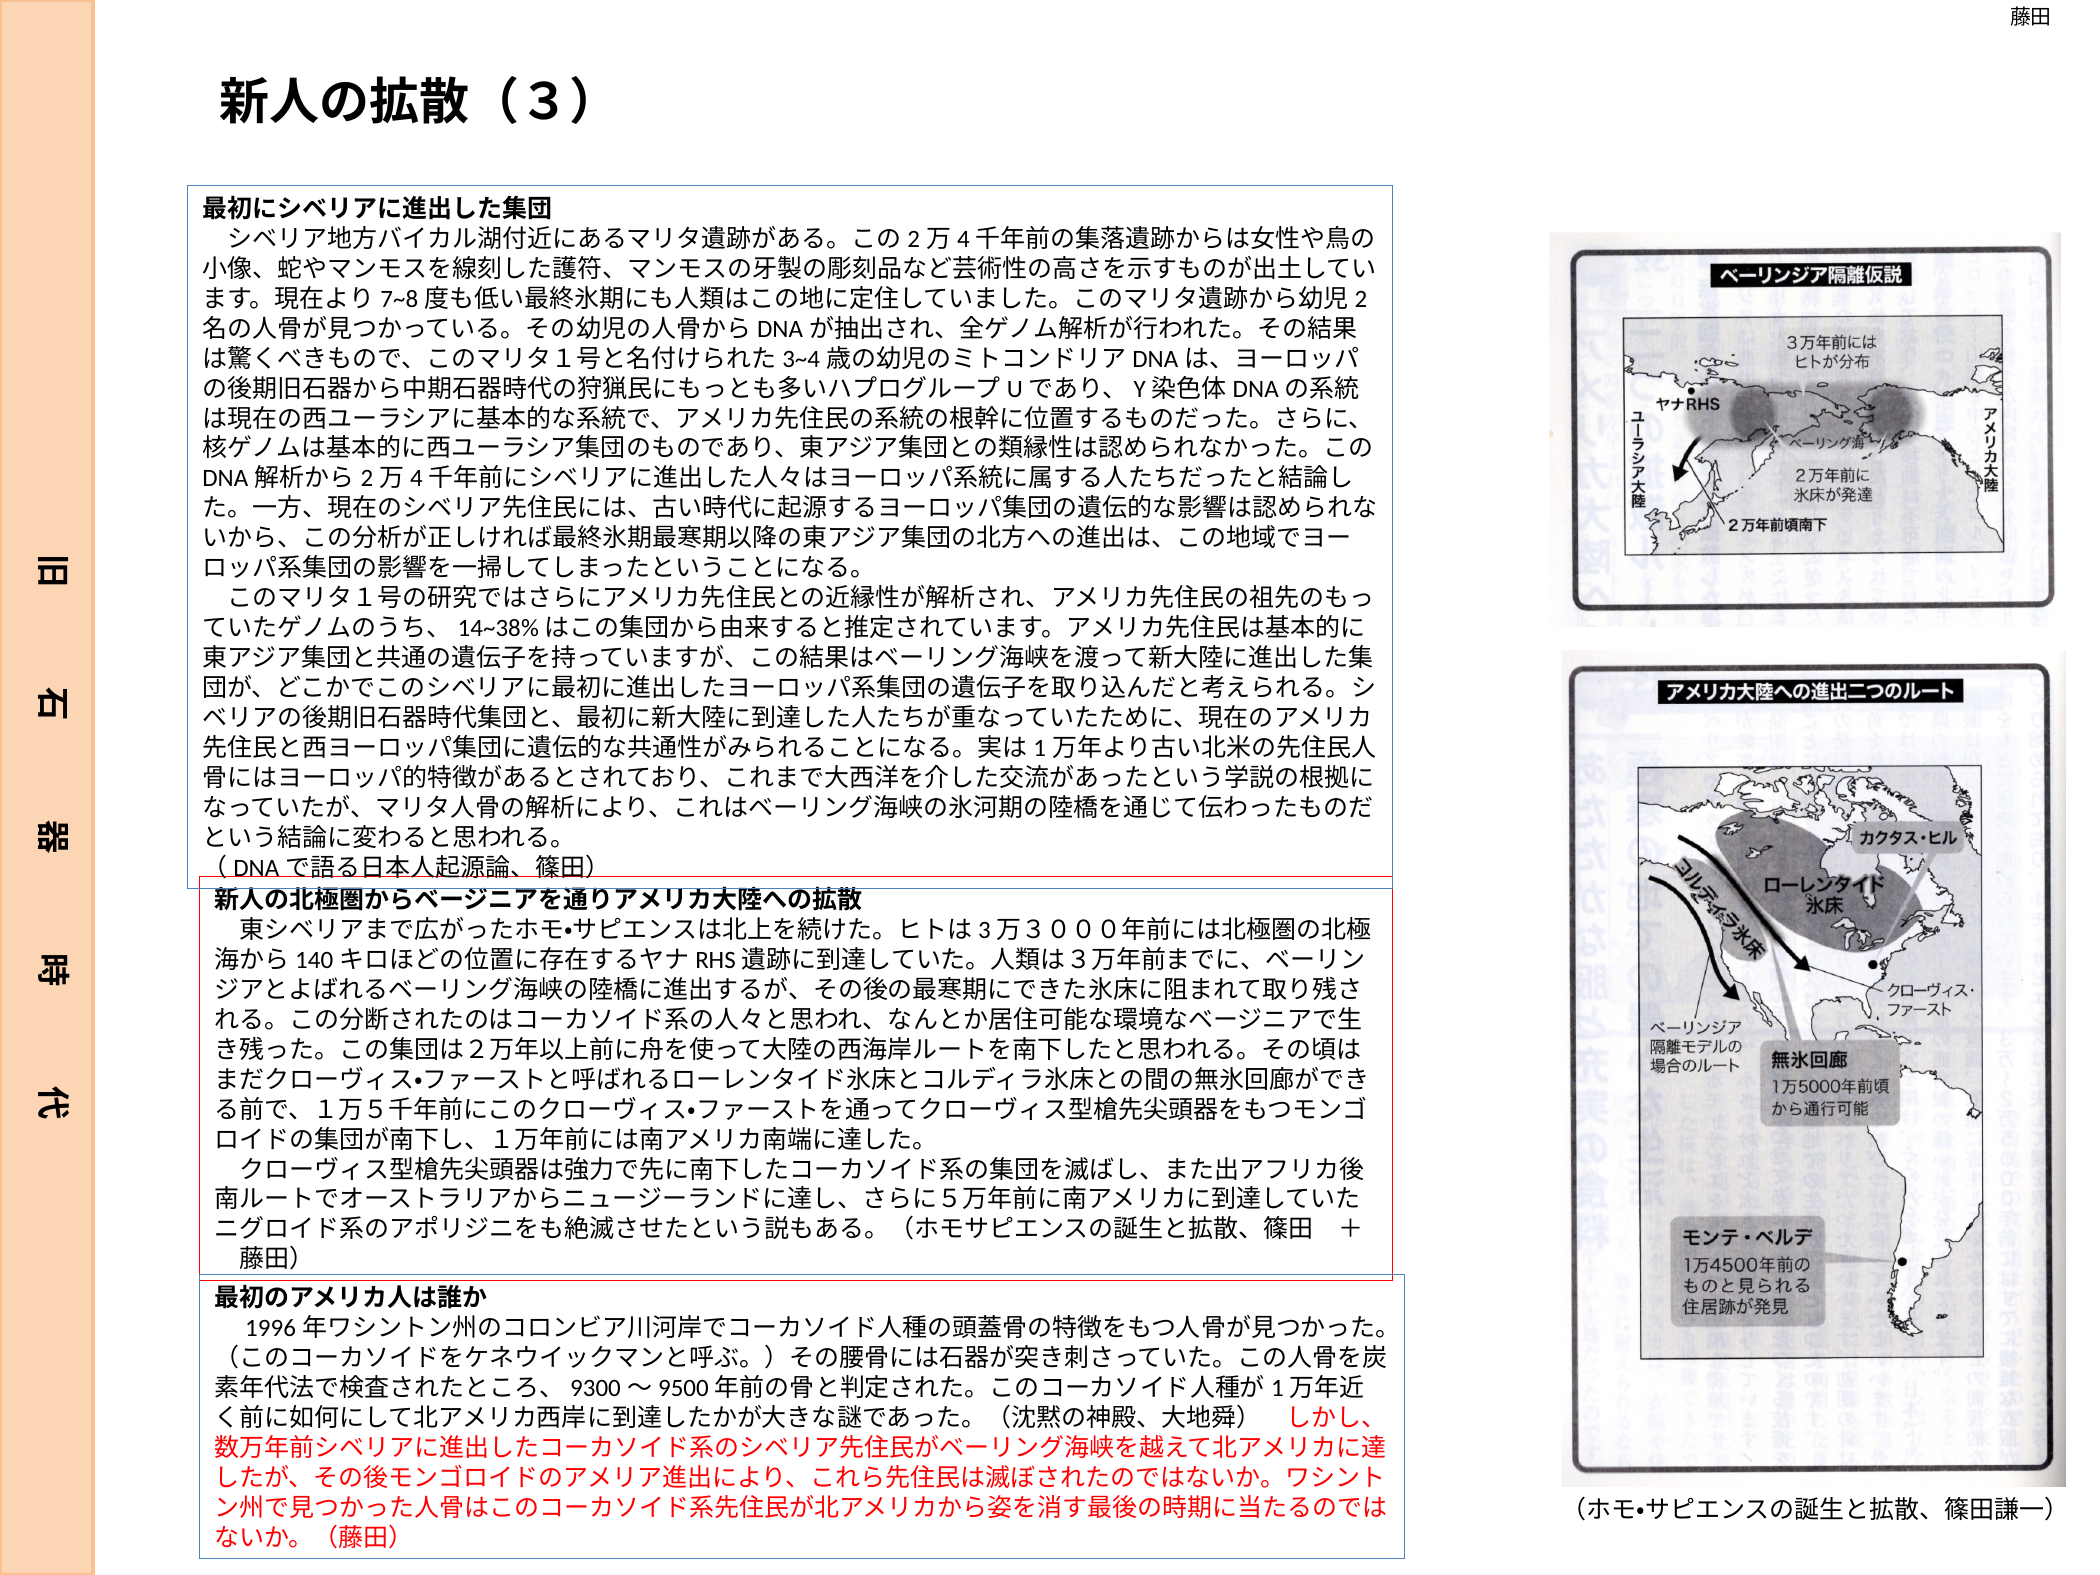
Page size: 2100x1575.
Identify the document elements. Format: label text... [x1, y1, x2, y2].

text_box [0, 0, 95, 1575]
text_box 旧 石 器 時 代 [11, 539, 82, 986]
picture [1394, 173, 2100, 1486]
text_box 新人の北極圏からベージニアを通りアメリカ大陸への拡散 東シベリアまで広がったホモ・サピエンスは北上を続けた。ヒトは3万３０００年前には北極圏の北極海から140キロほどの位置に存在するヤナRHS遺跡に到達していた。人類は３万年前までに、ベーリンジアとよばれるベーリング海峡の陸橋に進出するが、その後の最寒期にできた氷床に阻まれて取り残される。この分断されたのはコーカソイド系の人々と思われ、なんとか居住可能な環境なベージニアで生き残った。この集団は２万年以上前に舟を使って大陸の西海岸ルートを南下したと思われる。その頃はまだクローヴィス・ファーストと呼ばれるローレンタイド氷床とコルディラ氷床との間の無氷回廊ができる前で、１万５千年前にこのクローヴィス・ファーストを通ってクローヴィス型槍先尖頭器をもつモンゴロイドの集団が南下し、１万年前には南アメリカ南端に達した。 クローヴィス型槍先尖頭器は強力で先に南下したコーカソイド系の集団を滅ばし、また出アフリカ後南ルートでオーストラリアからニュージーランドに達し、さらに５万年前に南アメリカに到達していたニグロイド系のアポリジニをも絶滅させたという説もある。（ホモサピエンスの誕生と拡散、篠田 ＋ 藤田） [199, 889, 1389, 1274]
text_box 最初にシベリアに進出した集団 シベリア地方バイカル湖付近にあるマリタ遺跡がある。この2万4千年前の集落遺跡からは女性や鳥の小像、蛇やマンモスを線刻した護符、マンモスの牙製の彫刻品など芸術性の高さを示すものが出土しています。現在より7~8度も低い最終氷期にも人類はこの地に定住していました。このマリタ遺跡から幼児2名の人骨が見つかっている。その幼児の人骨からDNAが抽出され、全ゲノム解析が行われた。その結果は驚くべきもので、このマリタ１号と名付けられた3~4歳の幼児のミトコンドリアDNAは、ヨーロッパの後期旧石器から中期石器時代の狩猟民にもっとも多いハプログループUであり、Y染色体DNAの系統は現在の西ユーラシアに基本的な系統で、アメリカ先住民の系統の根幹に位置するものだった。さらに、核ゲノムは基本的に西ユーラシア集団のものであり、東アジア集団との類縁性は認められなかった。このDNA解析から2万4千年前にシベリアに進出した人々はヨーロッパ系統に属する人たちだったと結論した。一方、現在のシベリア先住民には、古い時代に起源するヨーロッパ集団の遺伝的な影響は認められないから、この分析が正しければ最終氷期最寒期以降の東アジア集団の北方への進出は、この地域でヨーロッパ系集団の影響を一掃してしまったということになる。 このマリタ１号の研究ではさらにアメリカ先住民との近縁性が解析され、アメリカ先住民の祖先のもっていたゲノムのうち、14~38%はこの集団から由来すると推定されています。アメリカ先住民は基本的に東アジア集団と共通の遺伝子を持っていますが、この結果はベーリング海峡を渡って新大陸に進出した集団が、どこかでこのシベリアに最初に進出したヨーロッパ系集団の遺伝子を取り込んだと考えられる。シベリアの後期旧石器時代集団と、最初に新大陸に到達した人たちが重なっていたために、現在のアメリカ先住民と西ヨーロッパ集団に遺伝的な共通性がみられることになる。実は1万年より古い北米の先住民人骨にはヨーロッパ的特徴があるとされており、これまで大西洋を介した交流があったという学説の根拠になっていたが、マリタ人骨の解析により、これはベーリング海峡の氷河期の陸橋を通じて伝わったものだという結論に変わると思われる。 （DNAで語る日本人起源論、篠田） [187, 185, 1393, 889]
text_box 新人の拡散（３） [205, 62, 635, 137]
text_box 藤田 [1995, 0, 2067, 36]
text_box （ホモ・サピエンスの誕生と拡散、篠田謙一） [1546, 1486, 2085, 1531]
text_box 最初のアメリカ人は誰か 1996年ワシントン州のコロンビア川河岸でコーカソイド人種の頭蓋骨の特徴をもつ人骨が見つかった。（このコーカソイドをケネウイックマンと呼ぶ。）その腰骨には石器が突き刺さっていた。この人骨を炭素年代法で検査されたところ、9300～9500年前の骨と判定された。このコーカソイド人種が1万年近く前に如何にして北アメリカ西岸に到達したかが大きな謎であった。（沈黙の神殿、大地舜） しかし、数万年前シベリアに進出したコーカソイド系のシベリア先住民がベーリング海峡を越えて北アメリカに達したが、その後モンゴロイドのアメリア進出により、これら先住民は滅ぼされたのではないか。ワシントン州で見つかった人骨はこのコーカソイド系先住民が北アメリカから姿を消す最後の時期に当たるのではないか。（藤田） [199, 1274, 1405, 1559]
